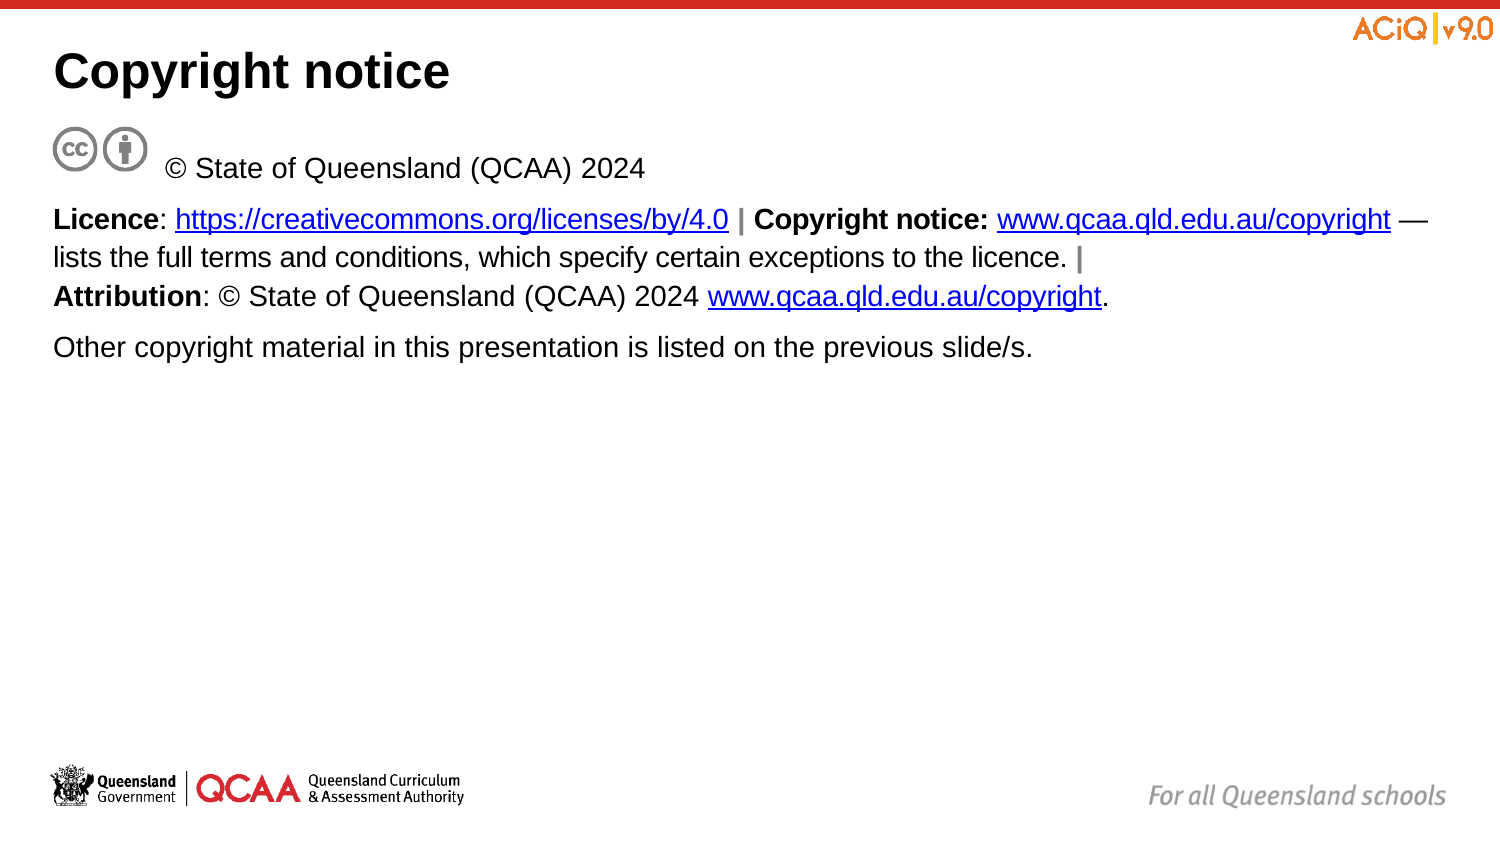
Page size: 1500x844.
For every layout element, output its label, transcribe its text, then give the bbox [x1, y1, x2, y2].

list © State of Queensland (QCAA) 2024 Licence: https://creativecommons.org/licenses/by/4.0 | Copyright notice: www.qcaa.qld.edu.au/copyright — lists the full terms and conditions, which specify certain exceptions to the licence. | Attribution: © State of Queensland (QCAA) 2024 www.qcaa.qld.edu.au/copyright. Other copyright material in this presentation is listed on the previous slide/s. [53, 138, 1447, 737]
picture [1149, 784, 1446, 809]
picture [52, 126, 148, 172]
picture [1351, 11, 1494, 45]
picture [50, 764, 464, 806]
title Copyright notice [53, 45, 1448, 105]
